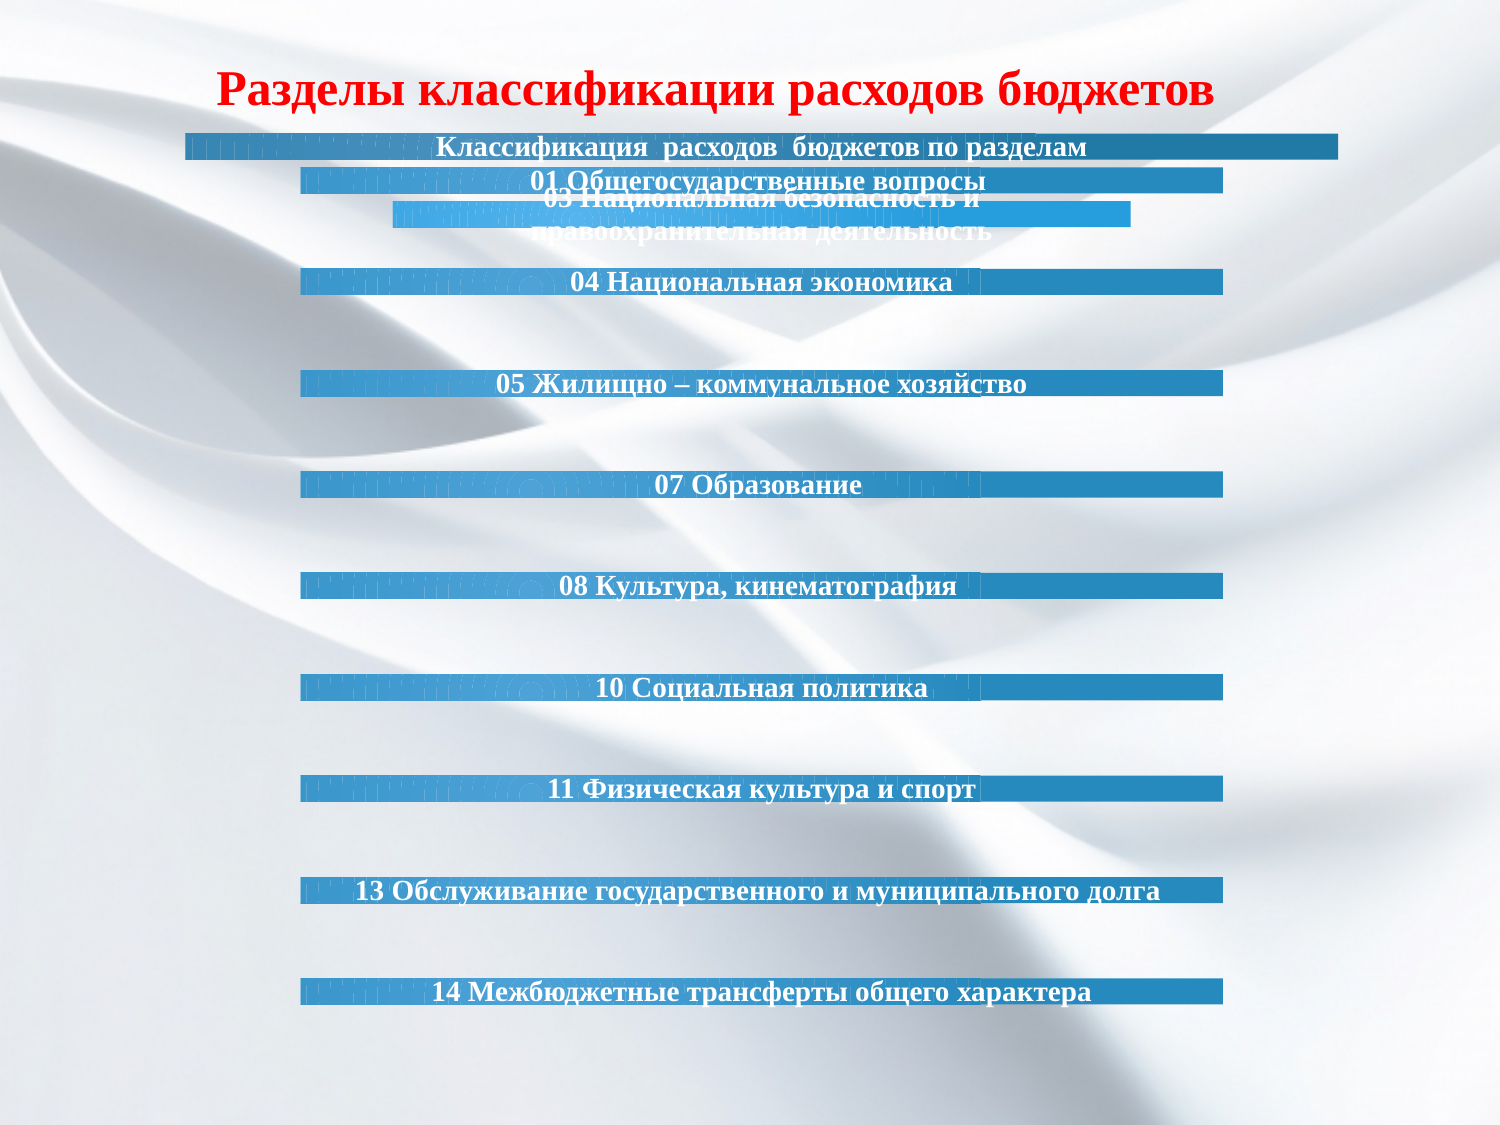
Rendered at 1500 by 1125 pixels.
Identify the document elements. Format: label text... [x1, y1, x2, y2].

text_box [41, 133, 1483, 1107]
picture [0, 0, 1500, 1125]
title Разделы классификации расходов бюджетов [76, 45, 1355, 126]
